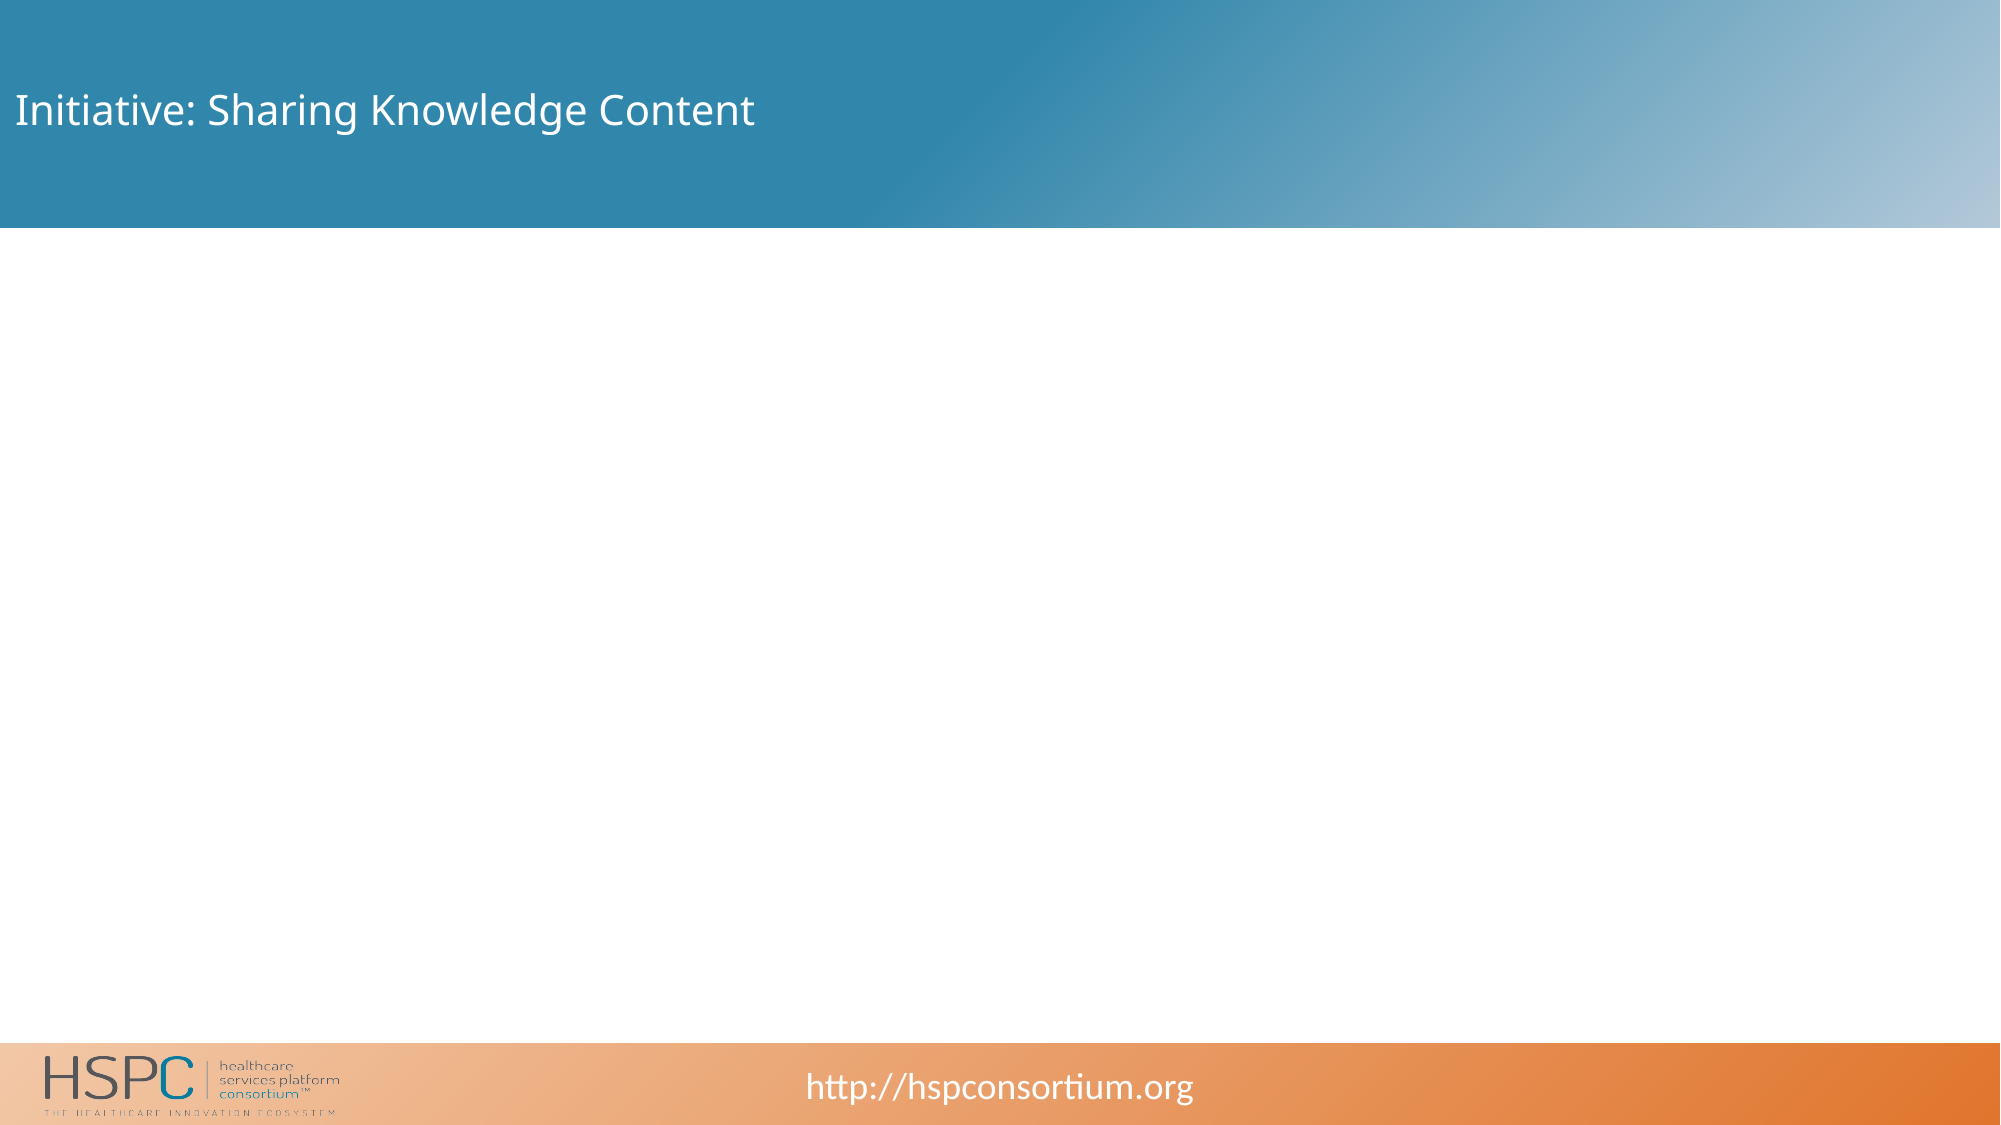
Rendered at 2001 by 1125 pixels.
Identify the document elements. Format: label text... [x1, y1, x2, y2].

picture [39, 1048, 340, 1118]
title Initiative: Sharing Knowledge Content [0, 0, 2000, 228]
